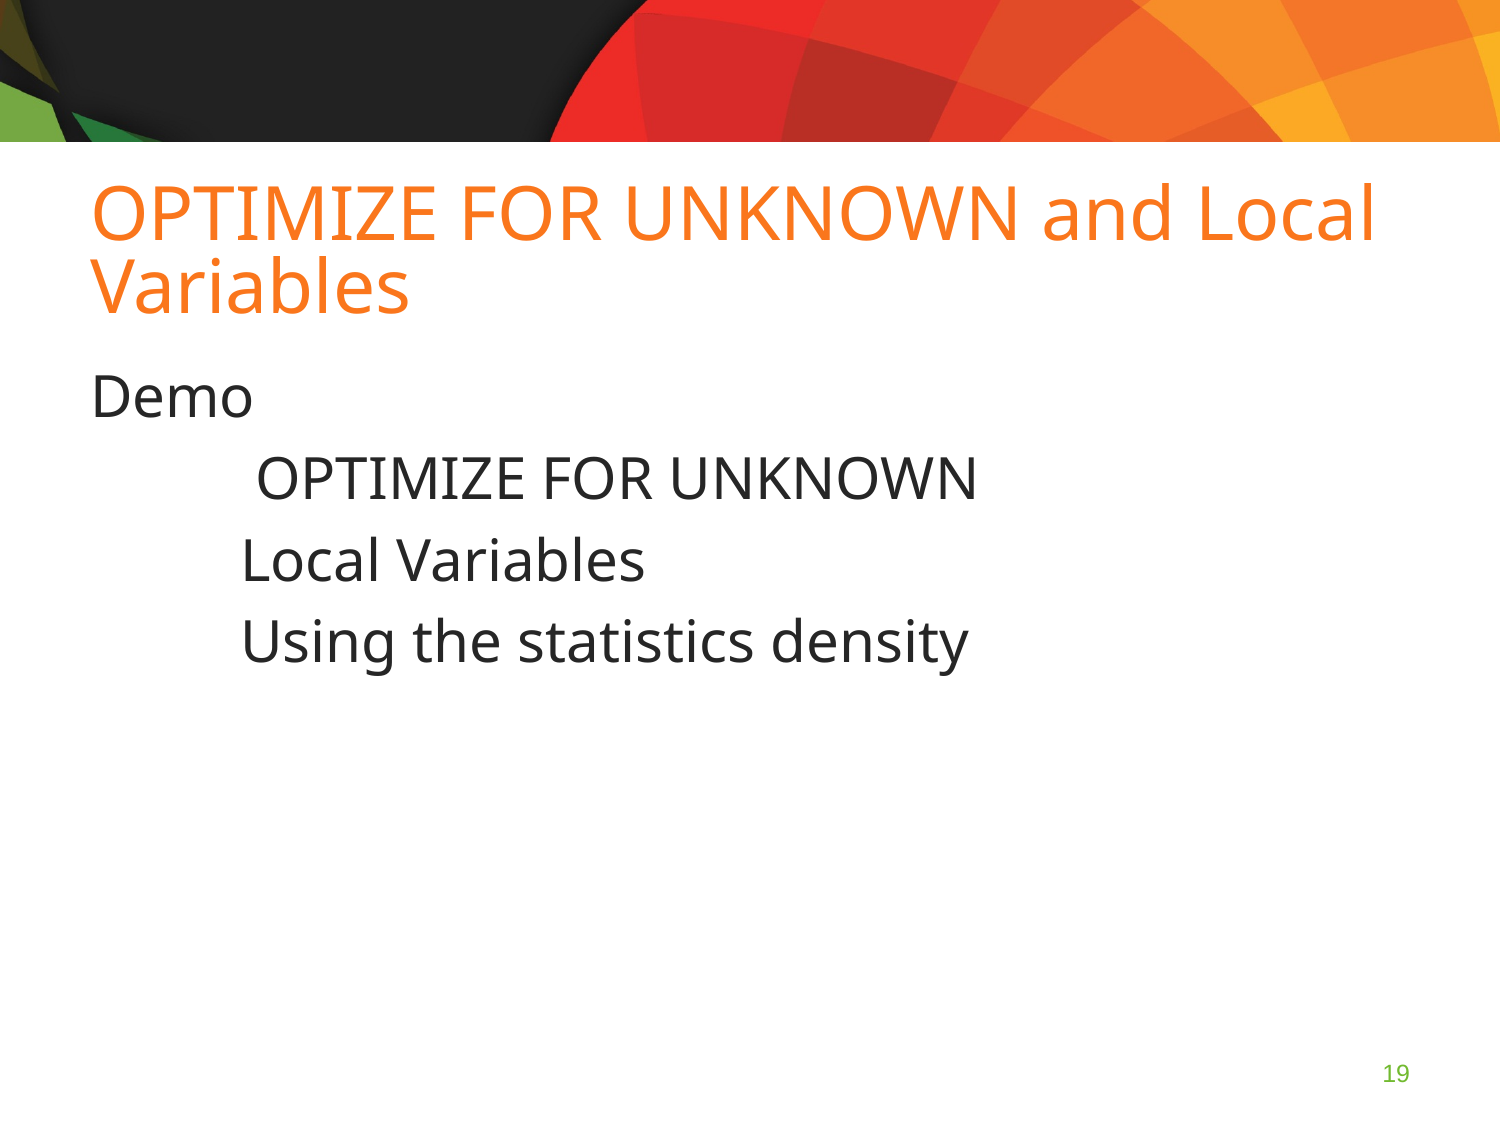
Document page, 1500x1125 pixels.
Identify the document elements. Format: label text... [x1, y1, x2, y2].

text_box 19 [1349, 1042, 1425, 1103]
list Demo OPTIMIZE FOR UNKNOWN Local Variables Using the statistics density [74, 351, 1426, 1013]
title OPTIMIZE FOR UNKNOWN and Local Variables [74, 174, 1426, 351]
picture [0, 0, 1500, 142]
